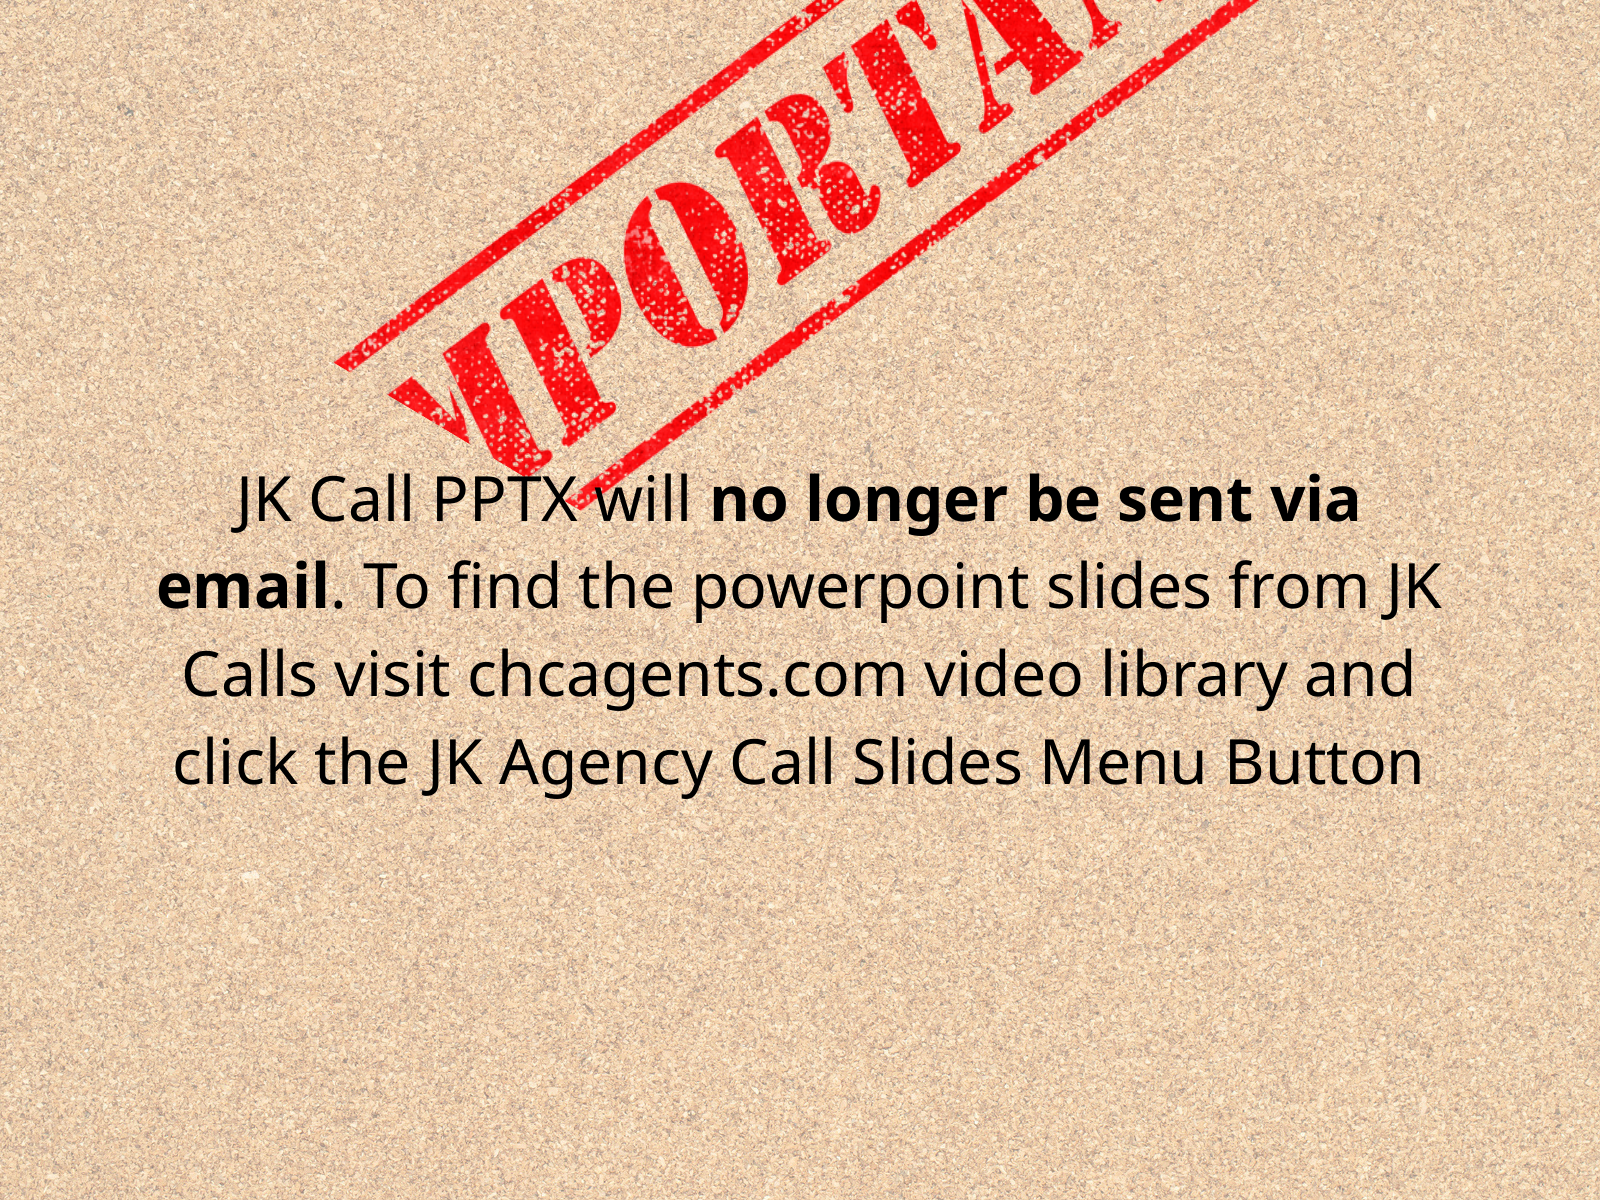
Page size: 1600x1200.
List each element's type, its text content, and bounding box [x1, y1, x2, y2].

text_box [0, 0, 1600, 1200]
text_box [142, 0, 1455, 446]
text_box JK Call PPTX will no longer be sent via email. To find the powerpoint slides from JK Calls visit chcagents.com video library and click the JK Agency Call Slides Menu Button [142, 446, 1458, 797]
